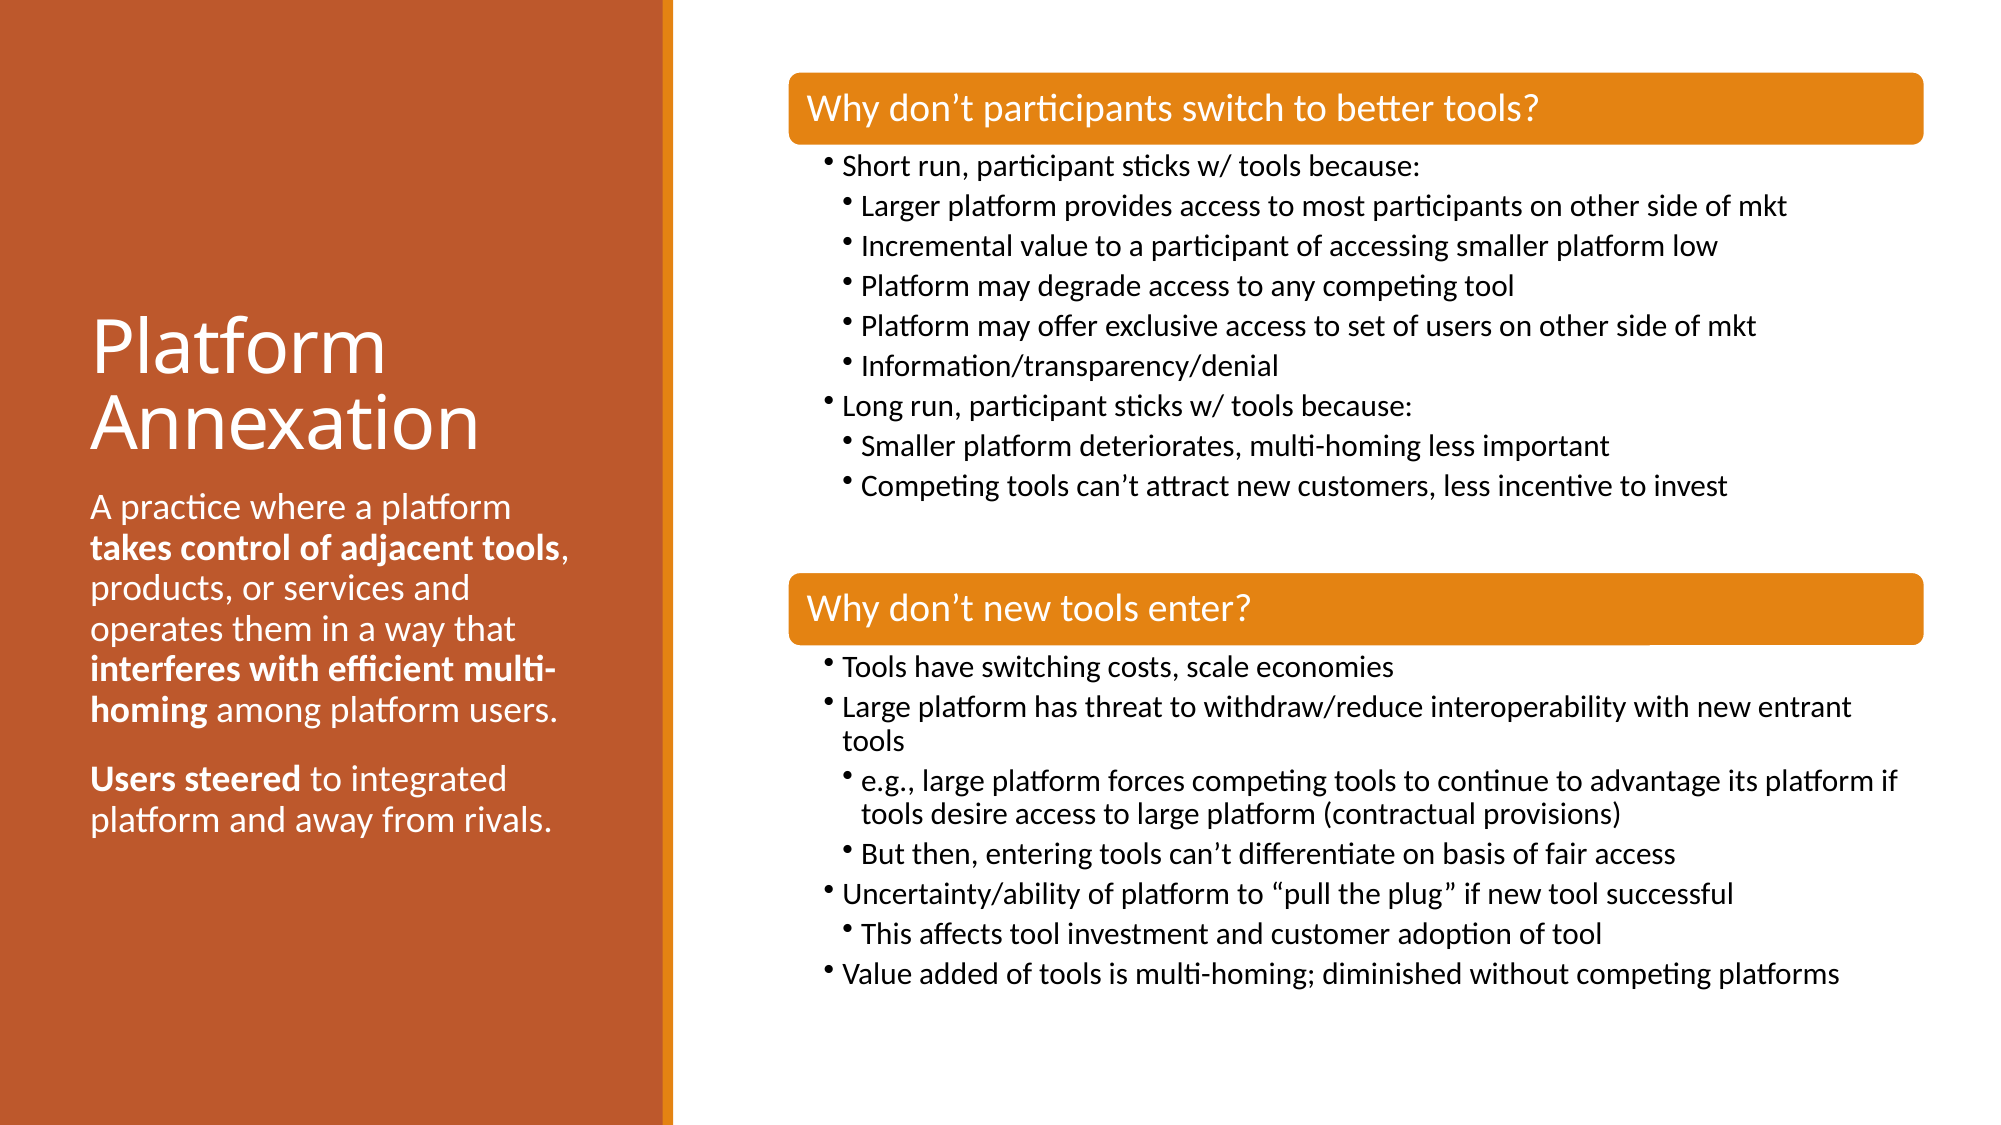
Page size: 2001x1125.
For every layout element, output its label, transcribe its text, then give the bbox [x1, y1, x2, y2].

list A practice where a platform takes control of adjacent tools, products, or services and operates them in a way that interferes with efficient multi-homing among platform users. Users steered to integrated platform and away from rivals. [75, 479, 600, 1035]
title Platform Annexation [75, 97, 600, 473]
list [786, 38, 1926, 1048]
